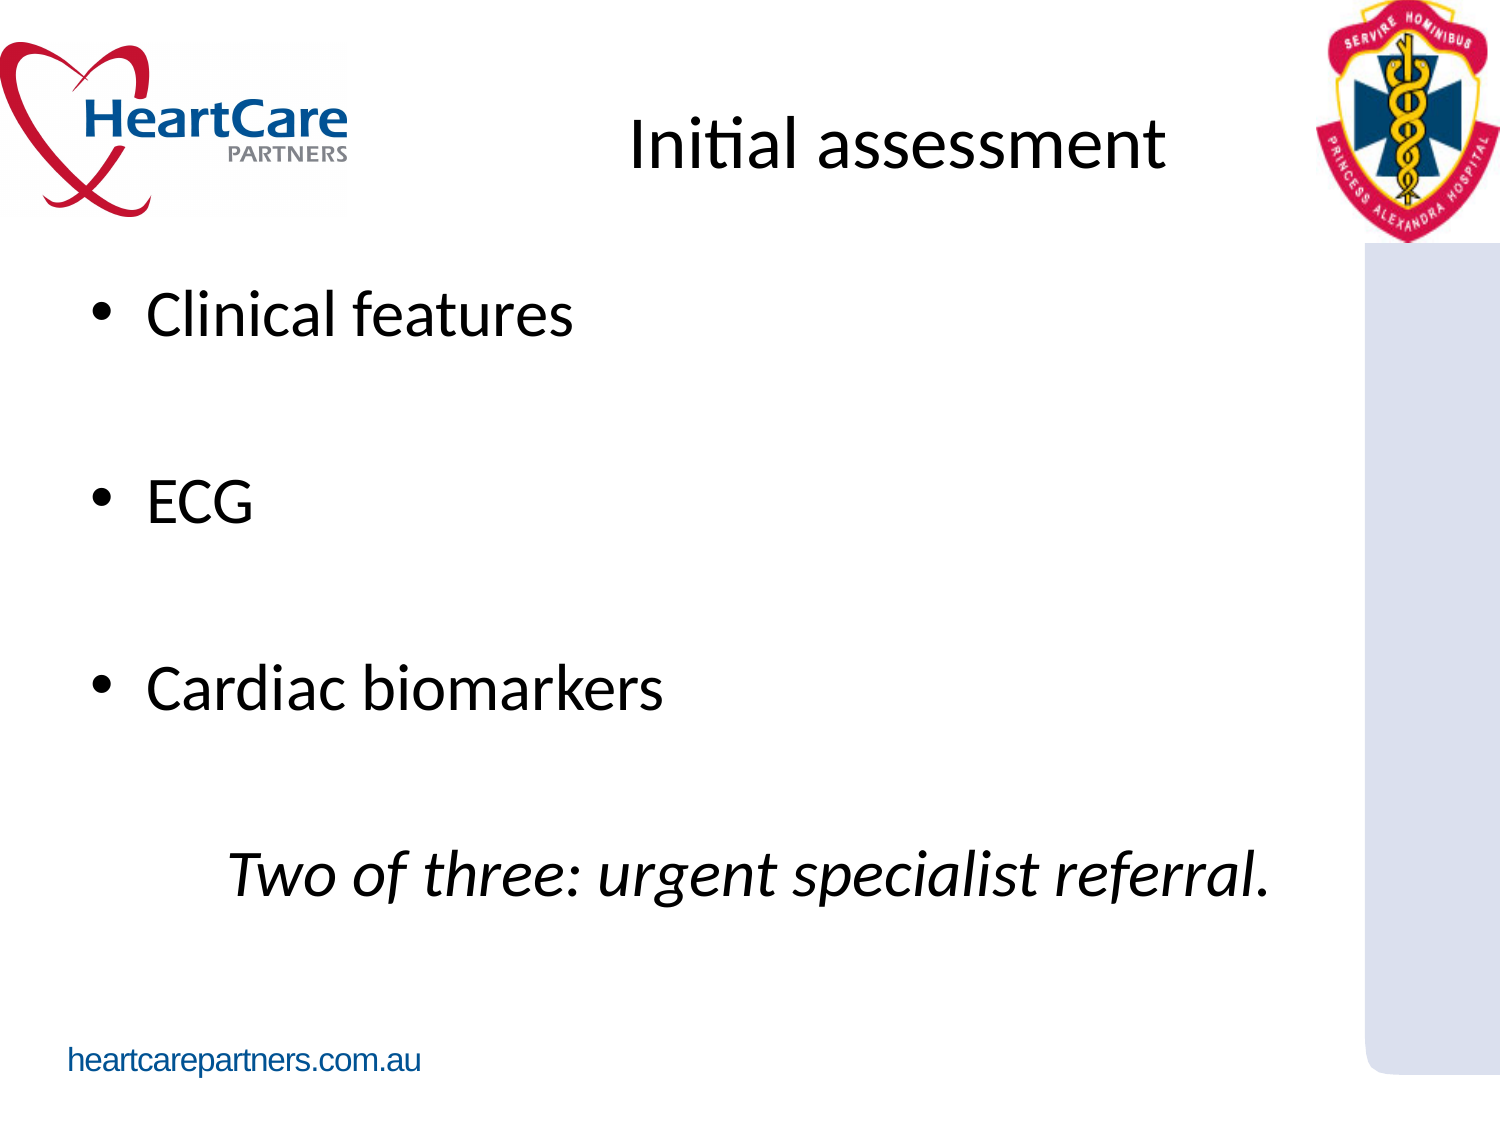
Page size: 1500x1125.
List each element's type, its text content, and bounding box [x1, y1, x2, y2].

title Initial assessment [372, 45, 1425, 233]
picture [1316, 0, 1500, 243]
list Clinical features ECG Cardiac biomarkers Two of three: urgent specialist referral. [75, 262, 1425, 1005]
picture [0, 42, 347, 217]
